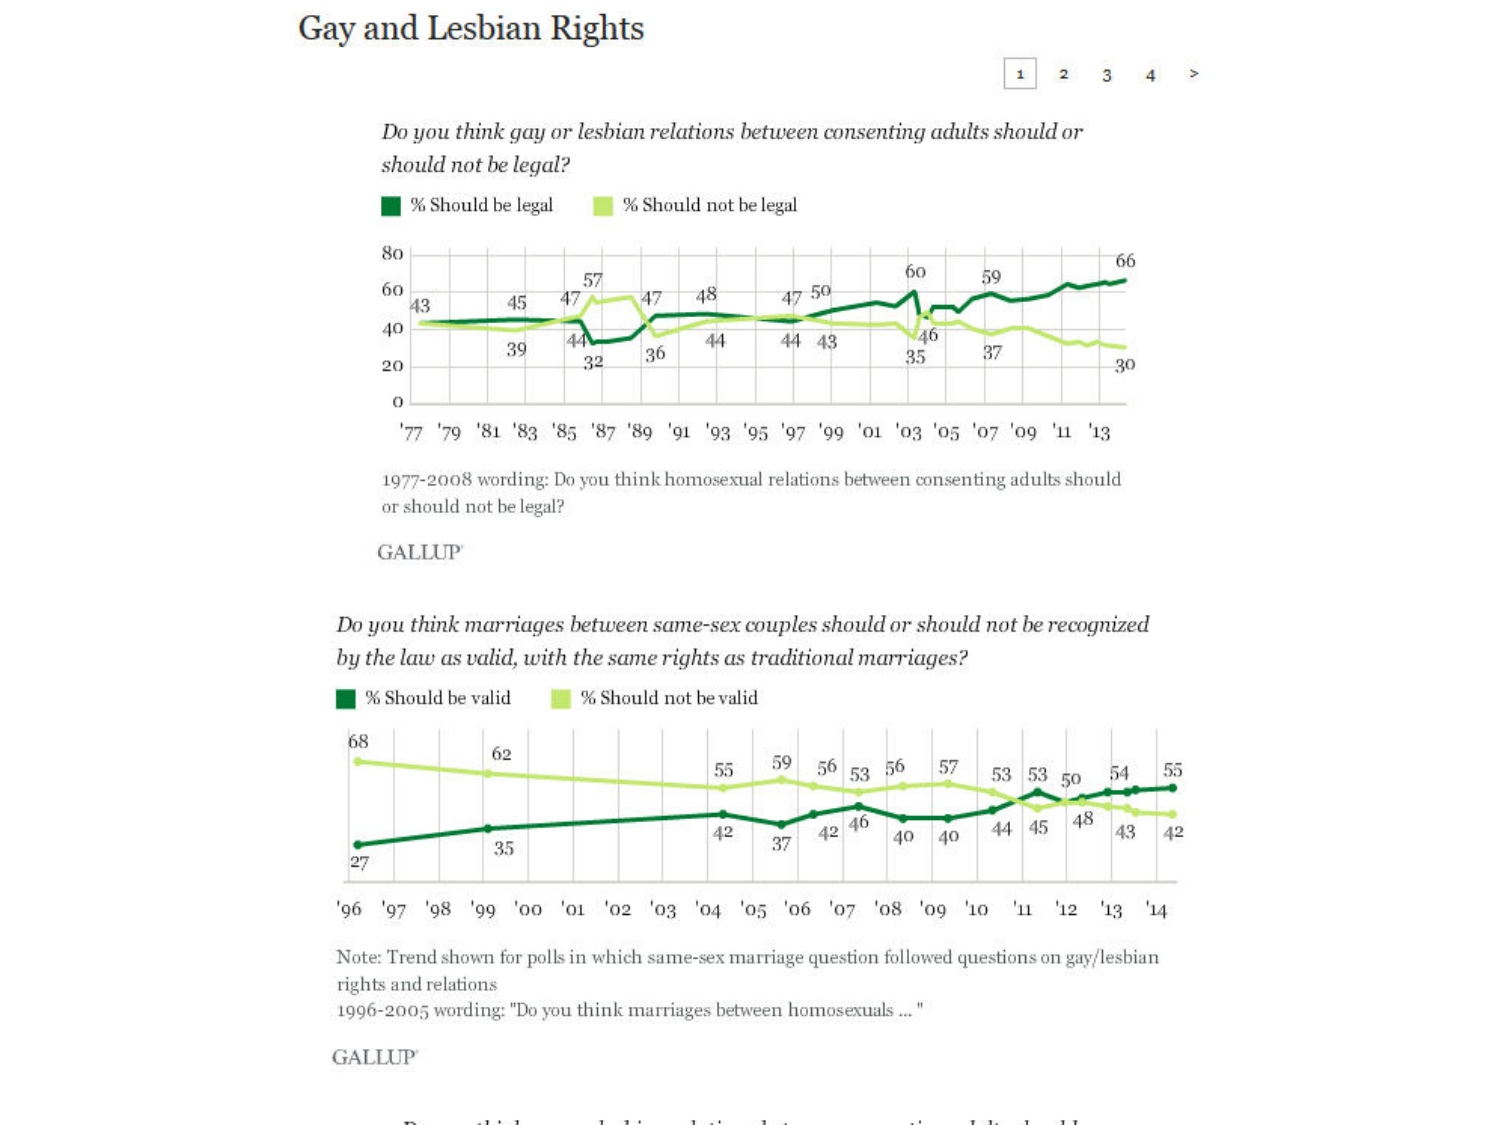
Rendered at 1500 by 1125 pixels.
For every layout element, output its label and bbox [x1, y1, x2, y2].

picture [282, 0, 1218, 1125]
